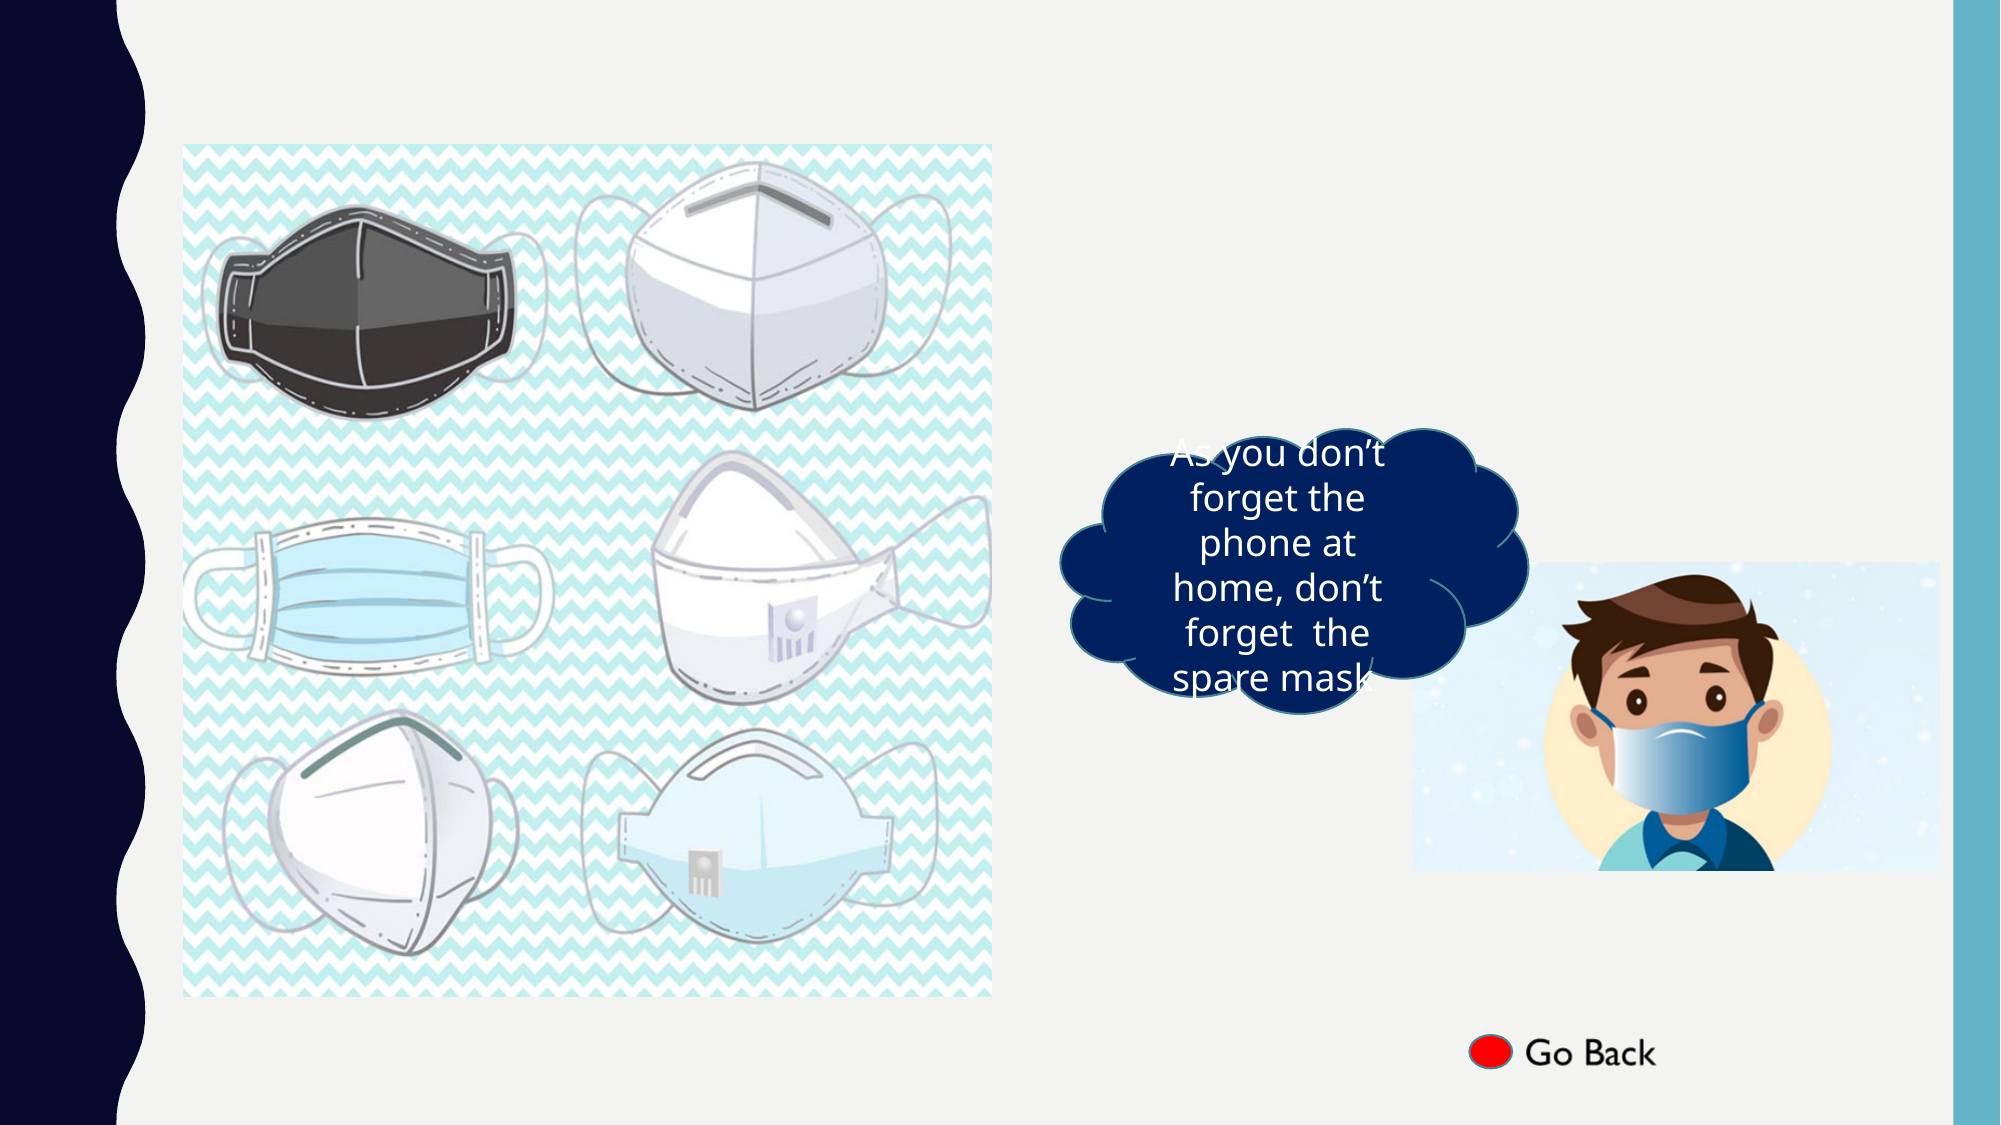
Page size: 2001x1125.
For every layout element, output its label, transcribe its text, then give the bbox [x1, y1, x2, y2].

picture [183, 144, 992, 997]
picture [1412, 562, 1940, 871]
picture [1415, 1015, 1833, 1098]
text_box As you don’t forget the phone at home, don’t forget the spare mask [1059, 428, 1530, 716]
